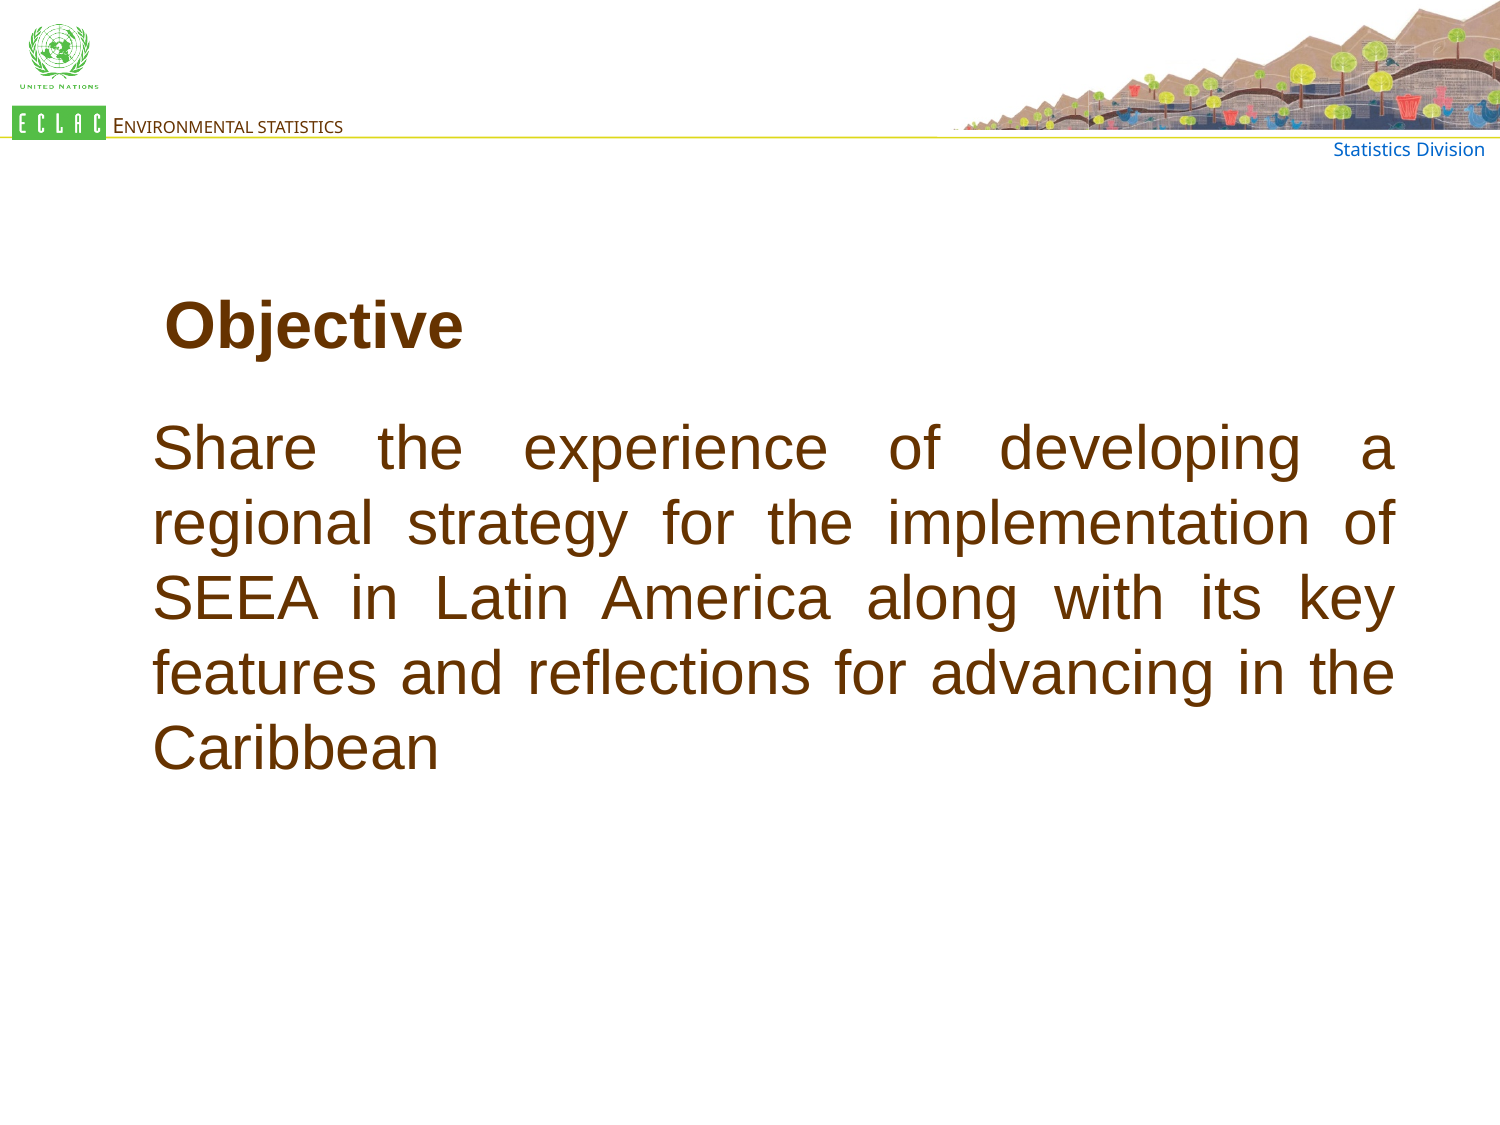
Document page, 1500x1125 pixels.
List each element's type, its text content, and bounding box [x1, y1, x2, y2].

text_box Objective [149, 274, 1188, 370]
picture [12, 24, 106, 140]
picture [949, 0, 1500, 130]
text_box Share the experience of developing a regional strategy for the implementation of SEEA in Latin America along with its key features and reflections for advancing in the Caribbean [137, 399, 1413, 865]
text_box Statistics Division [796, 138, 1497, 161]
text_box ENVIRONMENTAL STATISTICS [112, 112, 700, 137]
